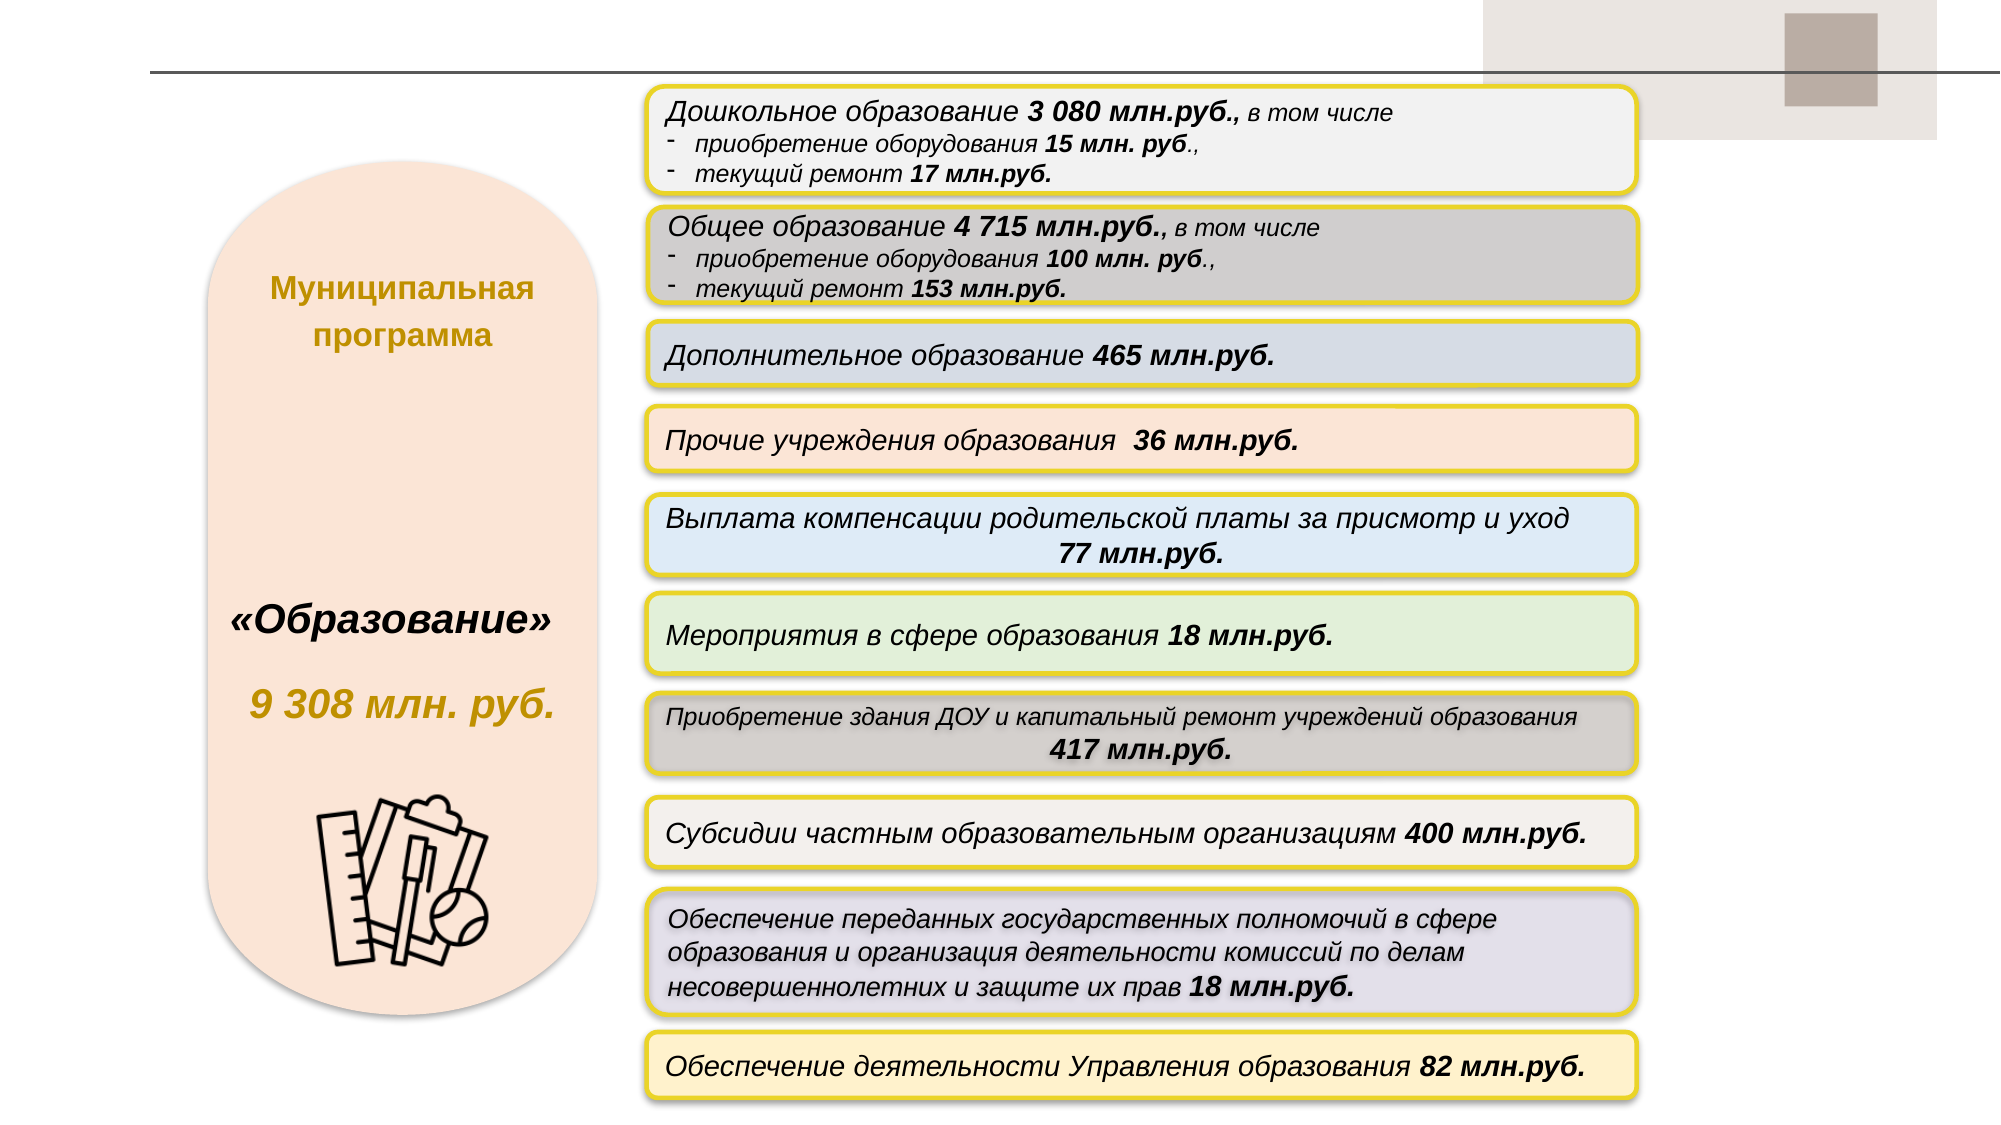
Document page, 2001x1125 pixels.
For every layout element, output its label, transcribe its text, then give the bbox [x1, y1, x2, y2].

text_box Выплата компенсации родительской платы за присмотр и уход 77 млн.руб. [646, 494, 1637, 576]
text_box Общее образование 4 715 млн.руб., в том числе приобретение оборудования 100 млн. руб., текущий ремонт 153 млн.руб. [648, 206, 1639, 303]
text_box Дошкольное образование 3 080 млн.руб., в том числе приобретение оборудования 15 млн. руб., текущий ремонт 17 млн.руб. [646, 86, 1637, 194]
text_box «Образование» 9 308 млн. руб. [207, 161, 598, 1015]
text_box Обеспечение переданных государственных полномочий в сфере образования и организация деятельности комиссий по делам несовершеннолетних и защите их прав 18 млн.руб. [646, 888, 1637, 1015]
text_box Мероприятия в сфере образования 18 млн.руб. [646, 593, 1637, 674]
picture [295, 773, 510, 988]
text_box Муниципальная программа [229, 269, 576, 407]
text_box Дополнительное образование 465 млн.руб. [648, 321, 1639, 386]
text_box Обеспечение деятельности Управления образования 82 млн.руб. [646, 1031, 1637, 1098]
picture [1483, 73, 1937, 140]
text_box Субсидии частным образовательным организациям 400 млн.руб. [646, 797, 1637, 868]
text_box Прочие учреждения образования 36 млн.руб. [646, 406, 1637, 471]
text_box Приобретение здания ДОУ и капитальный ремонт учреждений образования 417 млн.руб. [646, 693, 1637, 774]
picture [1483, 0, 1937, 72]
